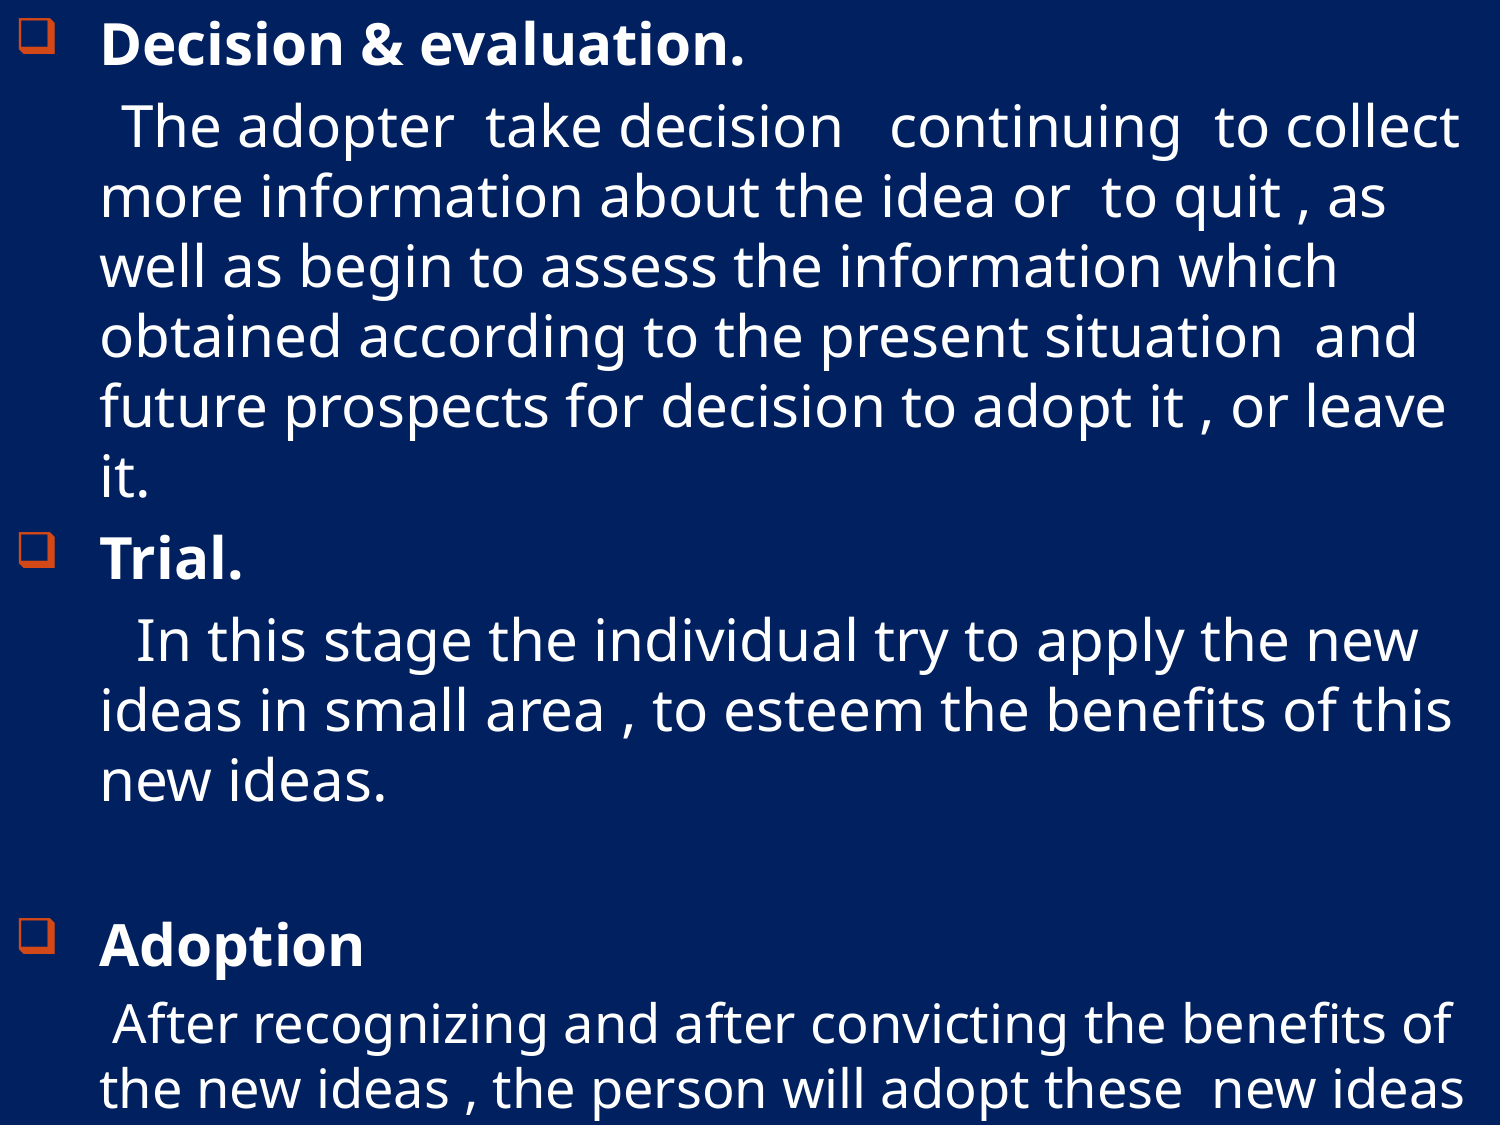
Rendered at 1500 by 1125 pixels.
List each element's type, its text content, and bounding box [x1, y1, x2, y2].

list Decision & evaluation. The adopter take decision continuing to collect more information about the idea or to quit , as well as begin to assess the information which obtained according to the present situation and future prospects for decision to adopt it , or leave it. Trial. In this stage the individual try to apply the new ideas in small area , to esteem the benefits of this new ideas. Adoption After recognizing and after convicting the benefits of the new ideas , the person will adopt these new ideas [0, 0, 1500, 1125]
